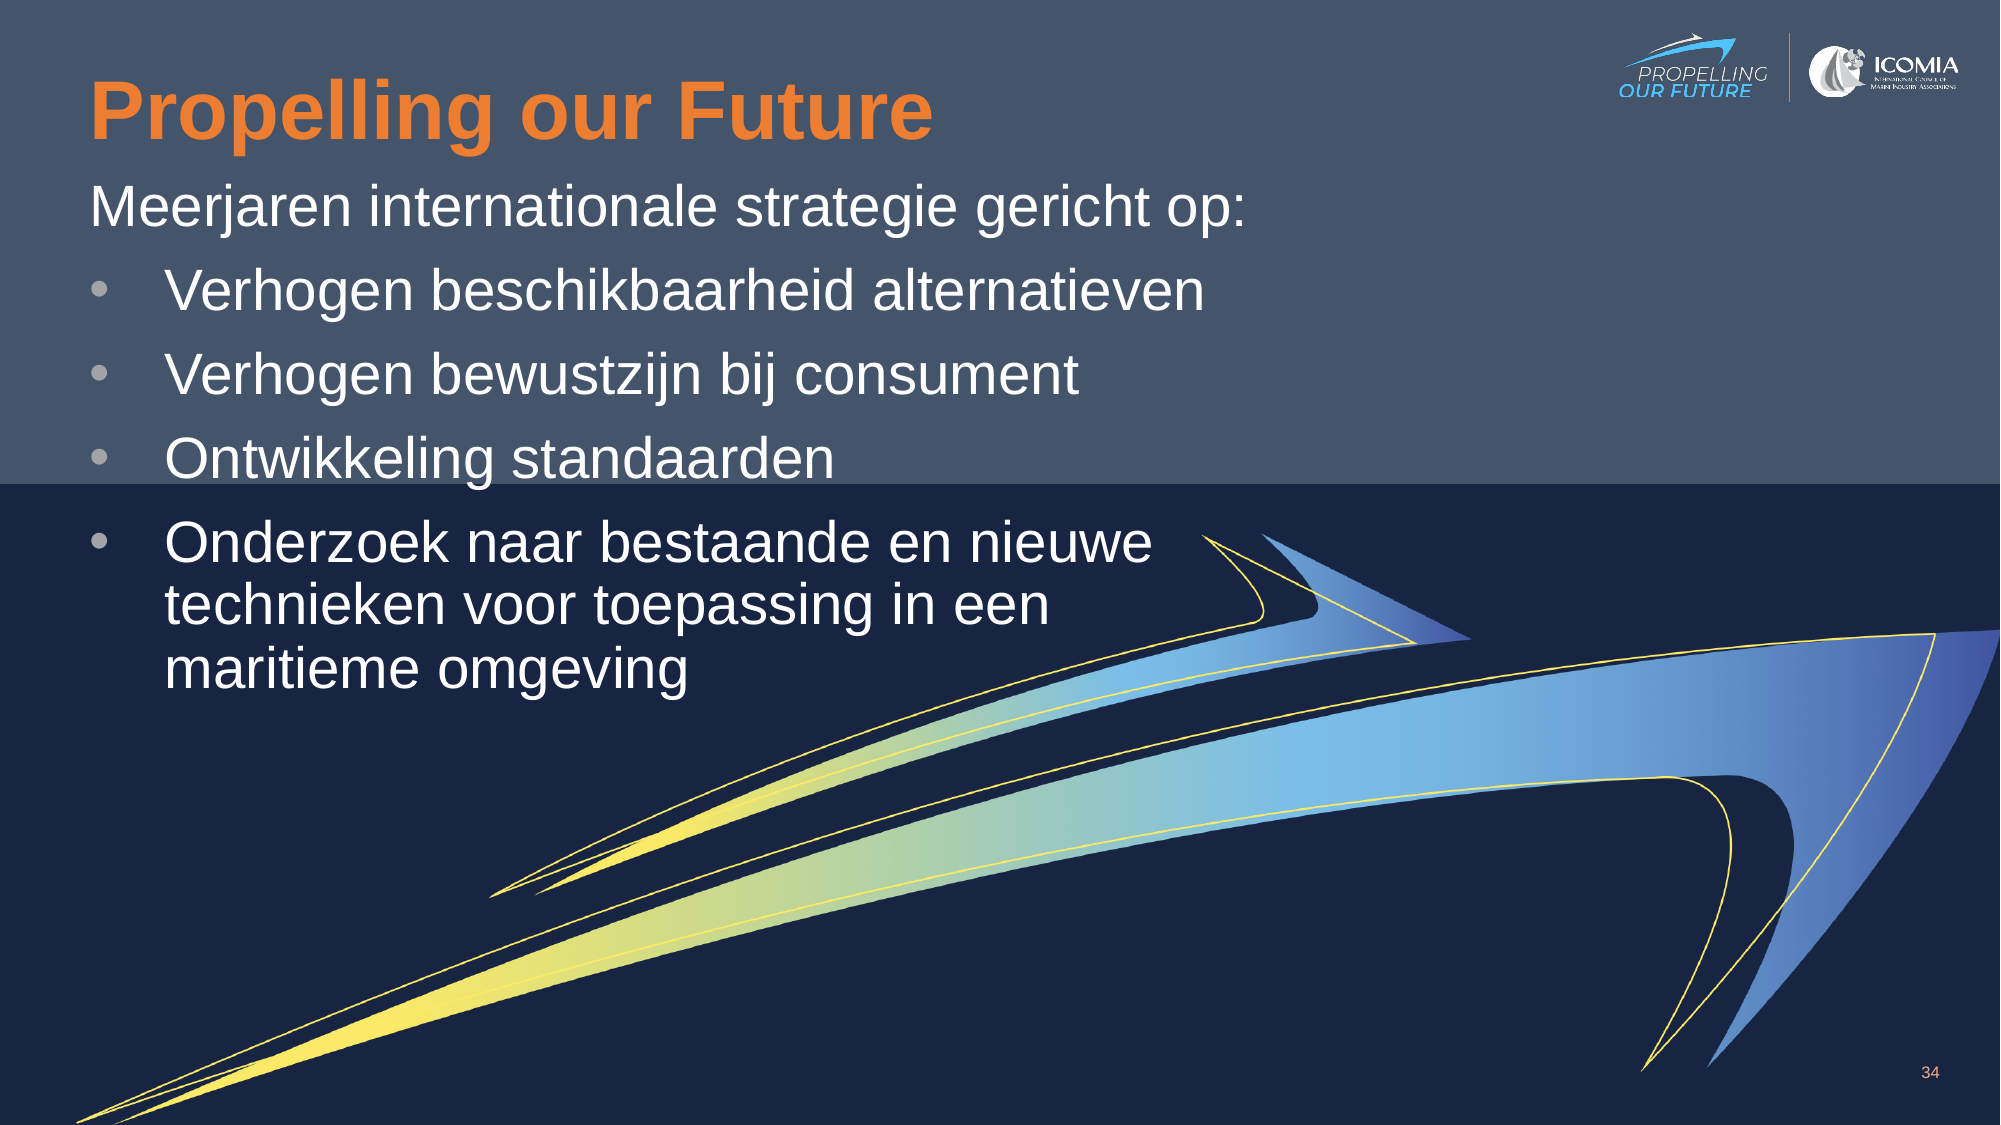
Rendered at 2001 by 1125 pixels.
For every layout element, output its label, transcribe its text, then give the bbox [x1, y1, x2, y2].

picture [0, 484, 2000, 1125]
slide_number 34 [1871, 1050, 2000, 1082]
list Propelling our Future Meerjaren internationale strategie gericht op: Verhogen beschikbaarheid alternatieven Verhogen bewustzijn bij consument Ontwikkeling standaarden Onderzoek naar bestaande en nieuwe technieken voor toepassing in een maritieme omgeving [73, 200, 1266, 792]
